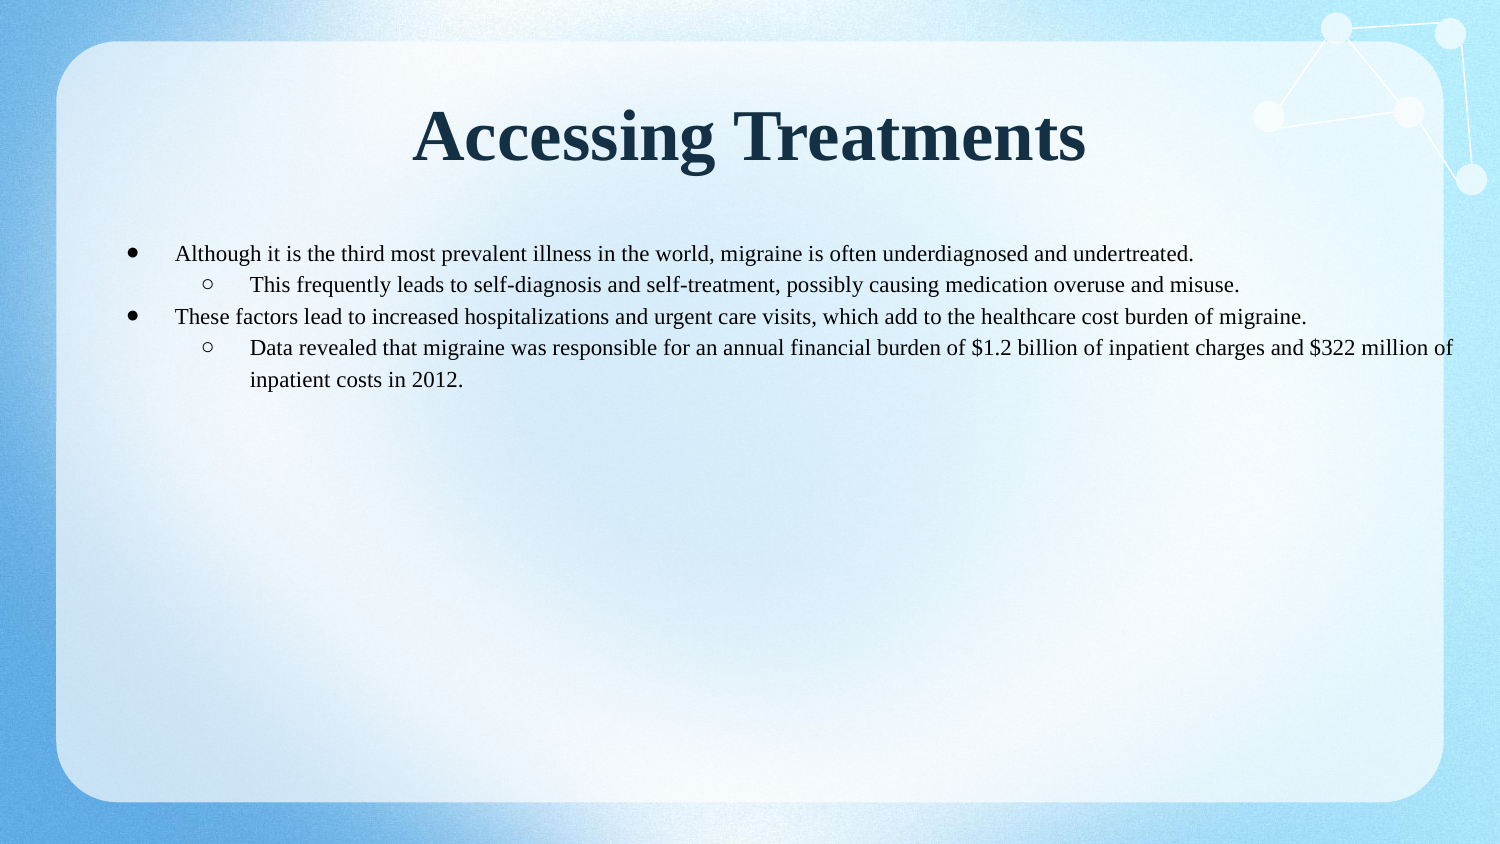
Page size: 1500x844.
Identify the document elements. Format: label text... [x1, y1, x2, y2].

title Accessing Treatments [118, 72, 1247, 167]
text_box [1252, 12, 1488, 196]
picture [0, 0, 1500, 844]
text_box Although it is the third most prevalent illness in the world, migraine is often underdiagnosed and undertreated. This frequently leads to self-diagnosis and self-treatment, possibly causing medication overuse and misuse. These factors lead to increased hospitalizations and urgent care visits, which add to the healthcare cost burden of migraine. Data revealed that migraine was responsible for an annual financial burden of $1.2 billion of inpatient charges and $322 million of inpatient costs in 2012. [84, 219, 1471, 560]
